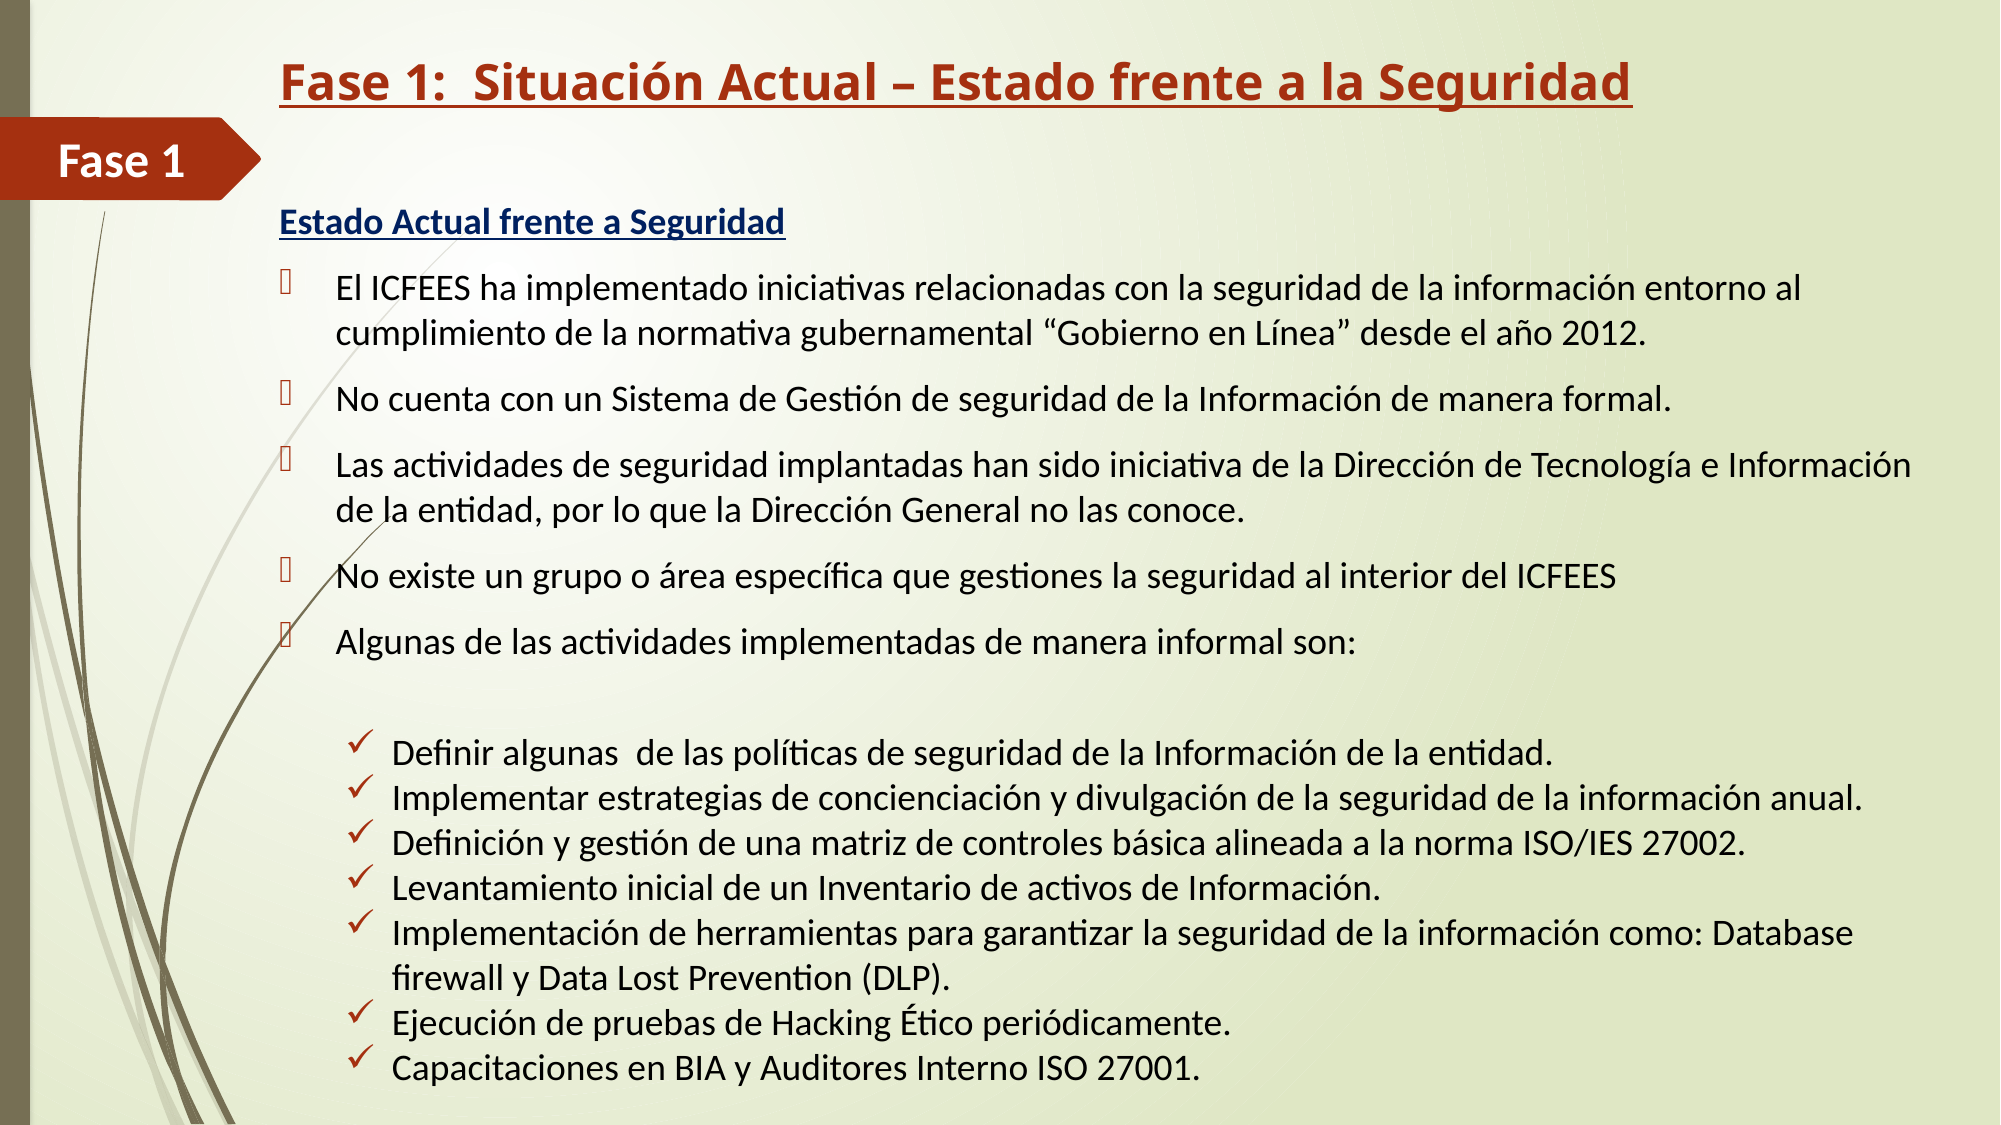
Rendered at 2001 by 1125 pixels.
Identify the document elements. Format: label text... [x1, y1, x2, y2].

title Fase 1 [43, 120, 224, 197]
list Fase 1: Situación Actual – Estado frente a la Seguridad Estado Actual frente a Seguridad El ICFEES ha implementado iniciativas relacionadas con la seguridad de la información entorno al cumplimiento de la normativa gubernamental “Gobierno en Línea” desde el año 2012. No cuenta con un Sistema de Gestión de seguridad de la Información de manera formal. Las actividades de seguridad implantadas han sido iniciativa de la Dirección de Tecnología e Información de la entidad, por lo que la Dirección General no las conoce. No existe un grupo o área específica que gestiones la seguridad al interior del ICFEES Algunas de las actividades implementadas de manera informal son: Definir algunas de las políticas de seguridad de la Información de la entidad. Implementar estrategias de concienciación y divulgación de la seguridad de la información anual. Definición y gestión de una matriz de controles básica alineada a la norma ISO/IES 27002. Levantamiento inicial de un Inventario de activos de Información. Implementación de herramientas para garantizar la seguridad de la información como: Database firewall y Data Lost Prevention (DLP). Ejecución de pruebas de Hacking Ético periódicamente. Capacitaciones en BIA y Auditores Interno ISO 27001. [264, 43, 1963, 1106]
